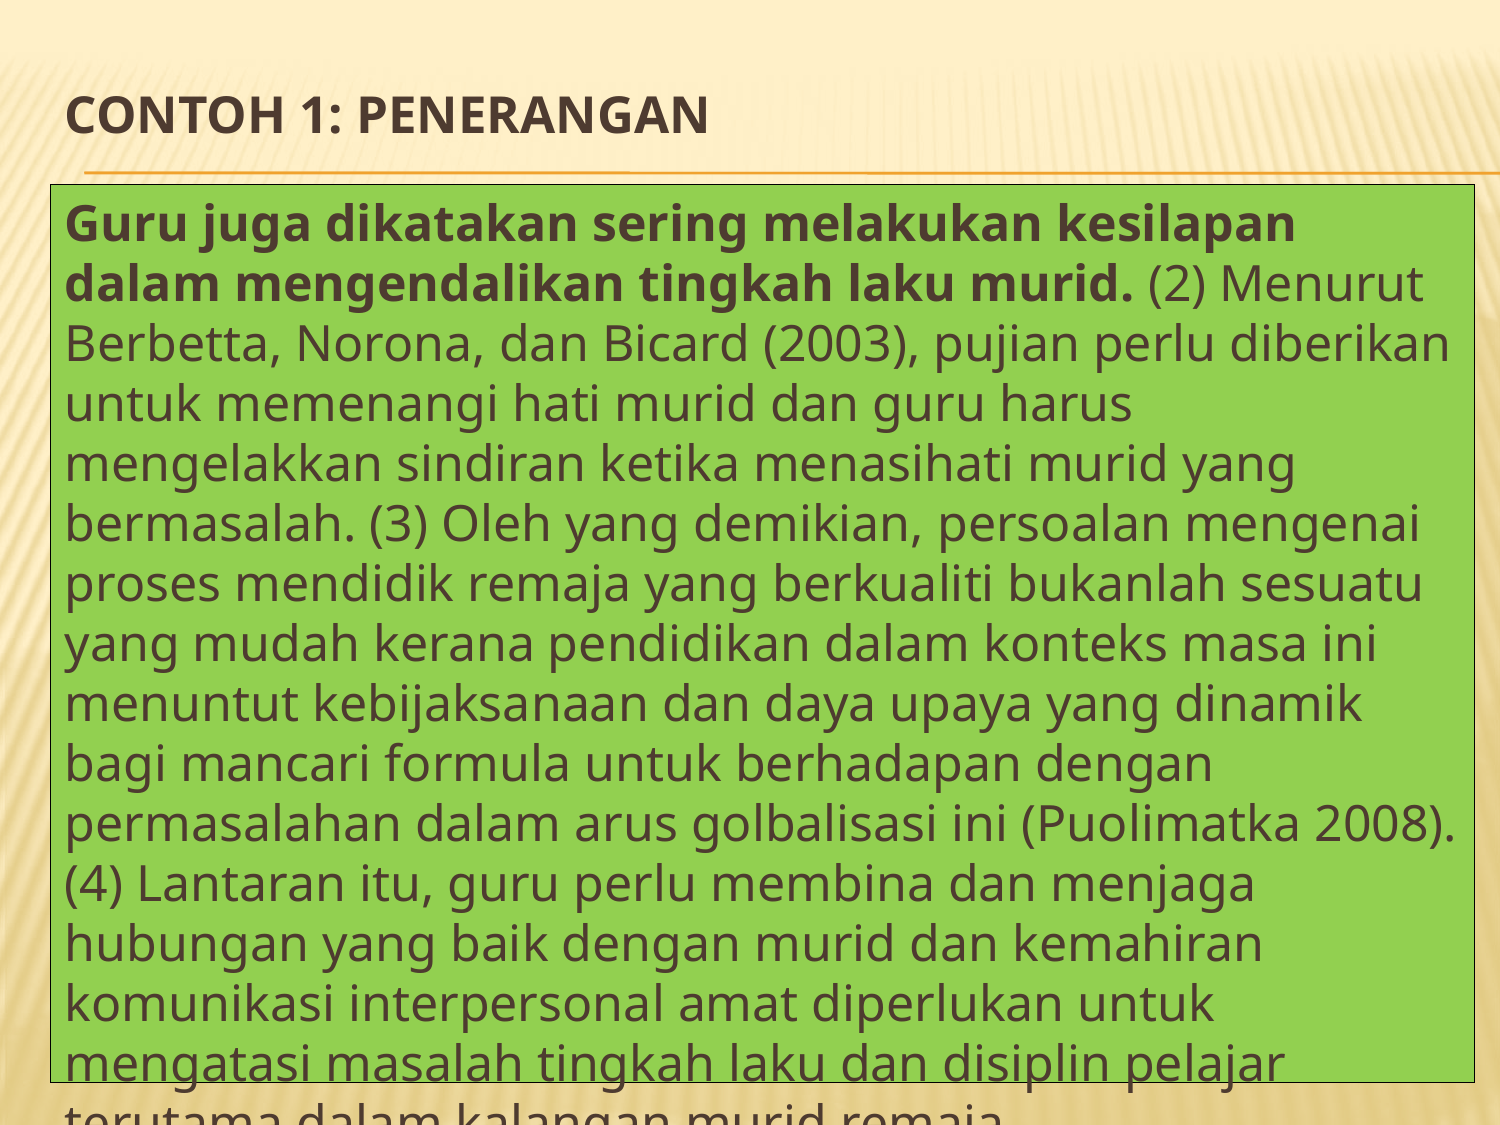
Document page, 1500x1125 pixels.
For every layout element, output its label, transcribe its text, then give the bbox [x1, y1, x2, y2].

title Contoh 1: penerangan [50, 75, 1475, 184]
list Guru juga dikatakan sering melakukan kesilapan dalam mengendalikan tingkah laku murid. (2) Menurut Berbetta, Norona, dan Bicard (2003), pujian perlu diberikan untuk memenangi hati murid dan guru harus mengelakkan sindiran ketika menasihati murid yang bermasalah. (3) Oleh yang demikian, persoalan mengenai proses mendidik remaja yang berkualiti bukanlah sesuatu yang mudah kerana pendidikan dalam konteks masa ini menuntut kebijaksanaan dan daya upaya yang dinamik bagi mancari formula untuk berhadapan dengan permasalahan dalam arus golbalisasi ini (Puolimatka 2008). (4) Lantaran itu, guru perlu membina dan menjaga hubungan yang baik dengan murid dan kemahiran komunikasi interpersonal amat diperlukan untuk mengatasi masalah tingkah laku dan disiplin pelajar terutama dalam kalangan murid remaja. [50, 184, 1475, 1083]
